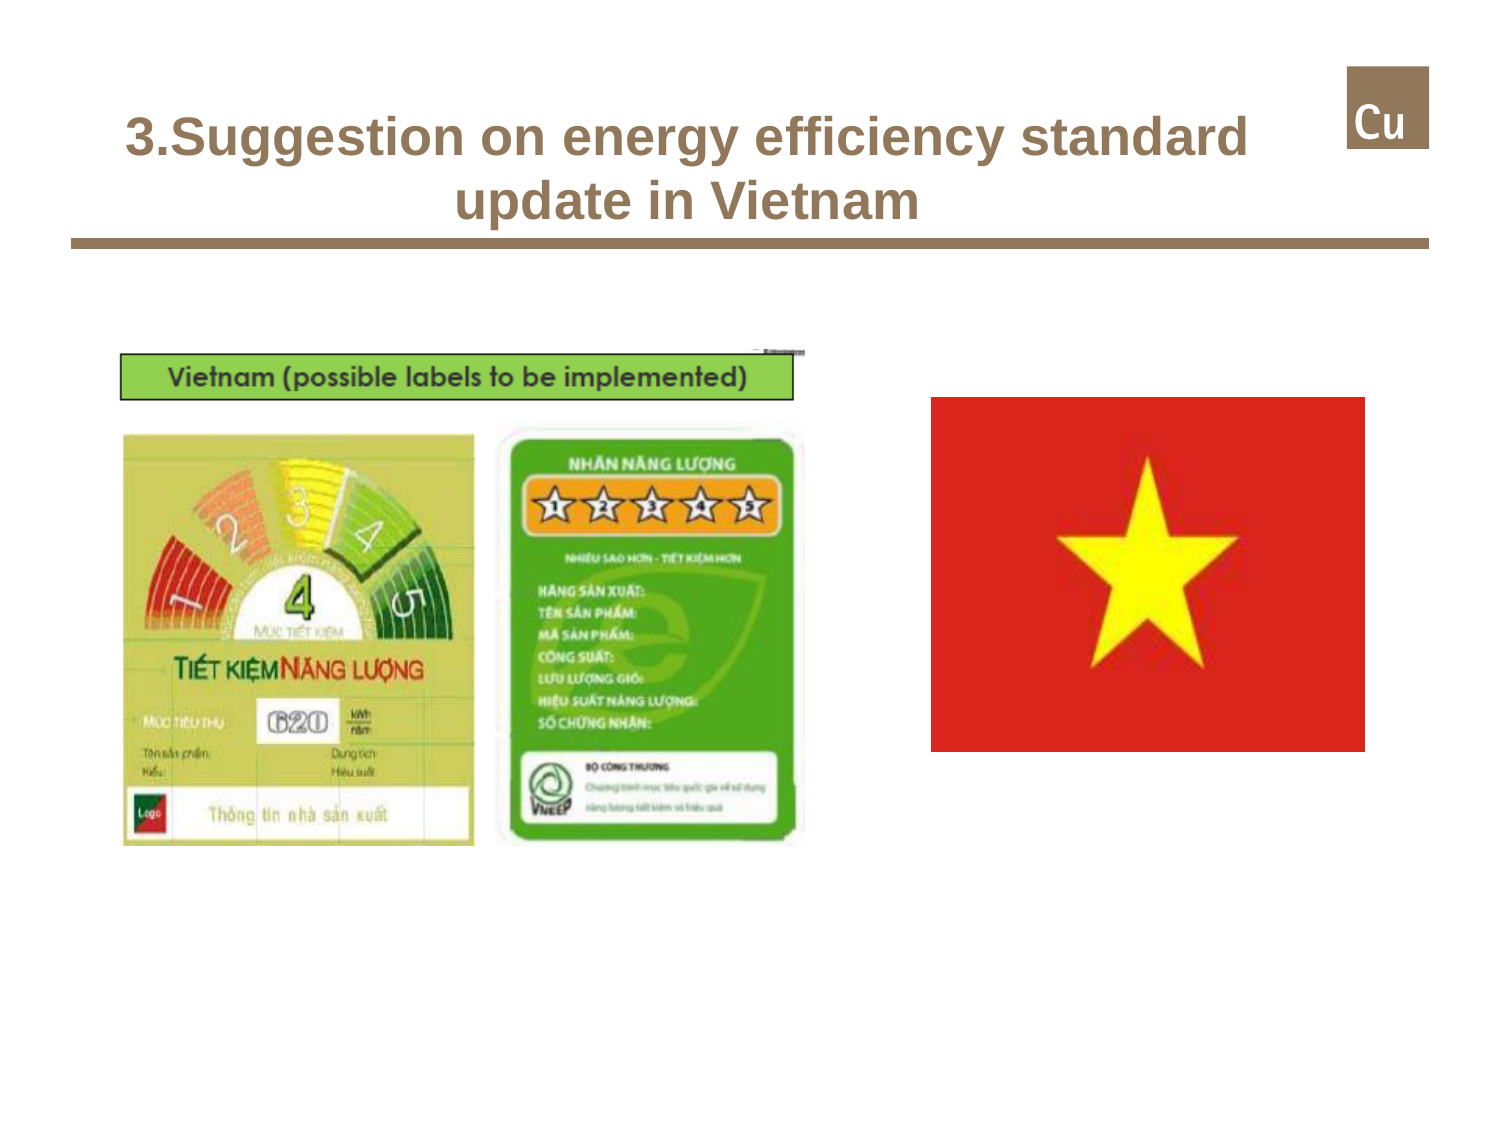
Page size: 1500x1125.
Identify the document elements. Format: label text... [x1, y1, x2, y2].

title 3.Suggestion on energy efficiency standard update in Vietnam [100, 30, 1276, 171]
picture [931, 396, 1365, 752]
picture [100, 349, 806, 846]
